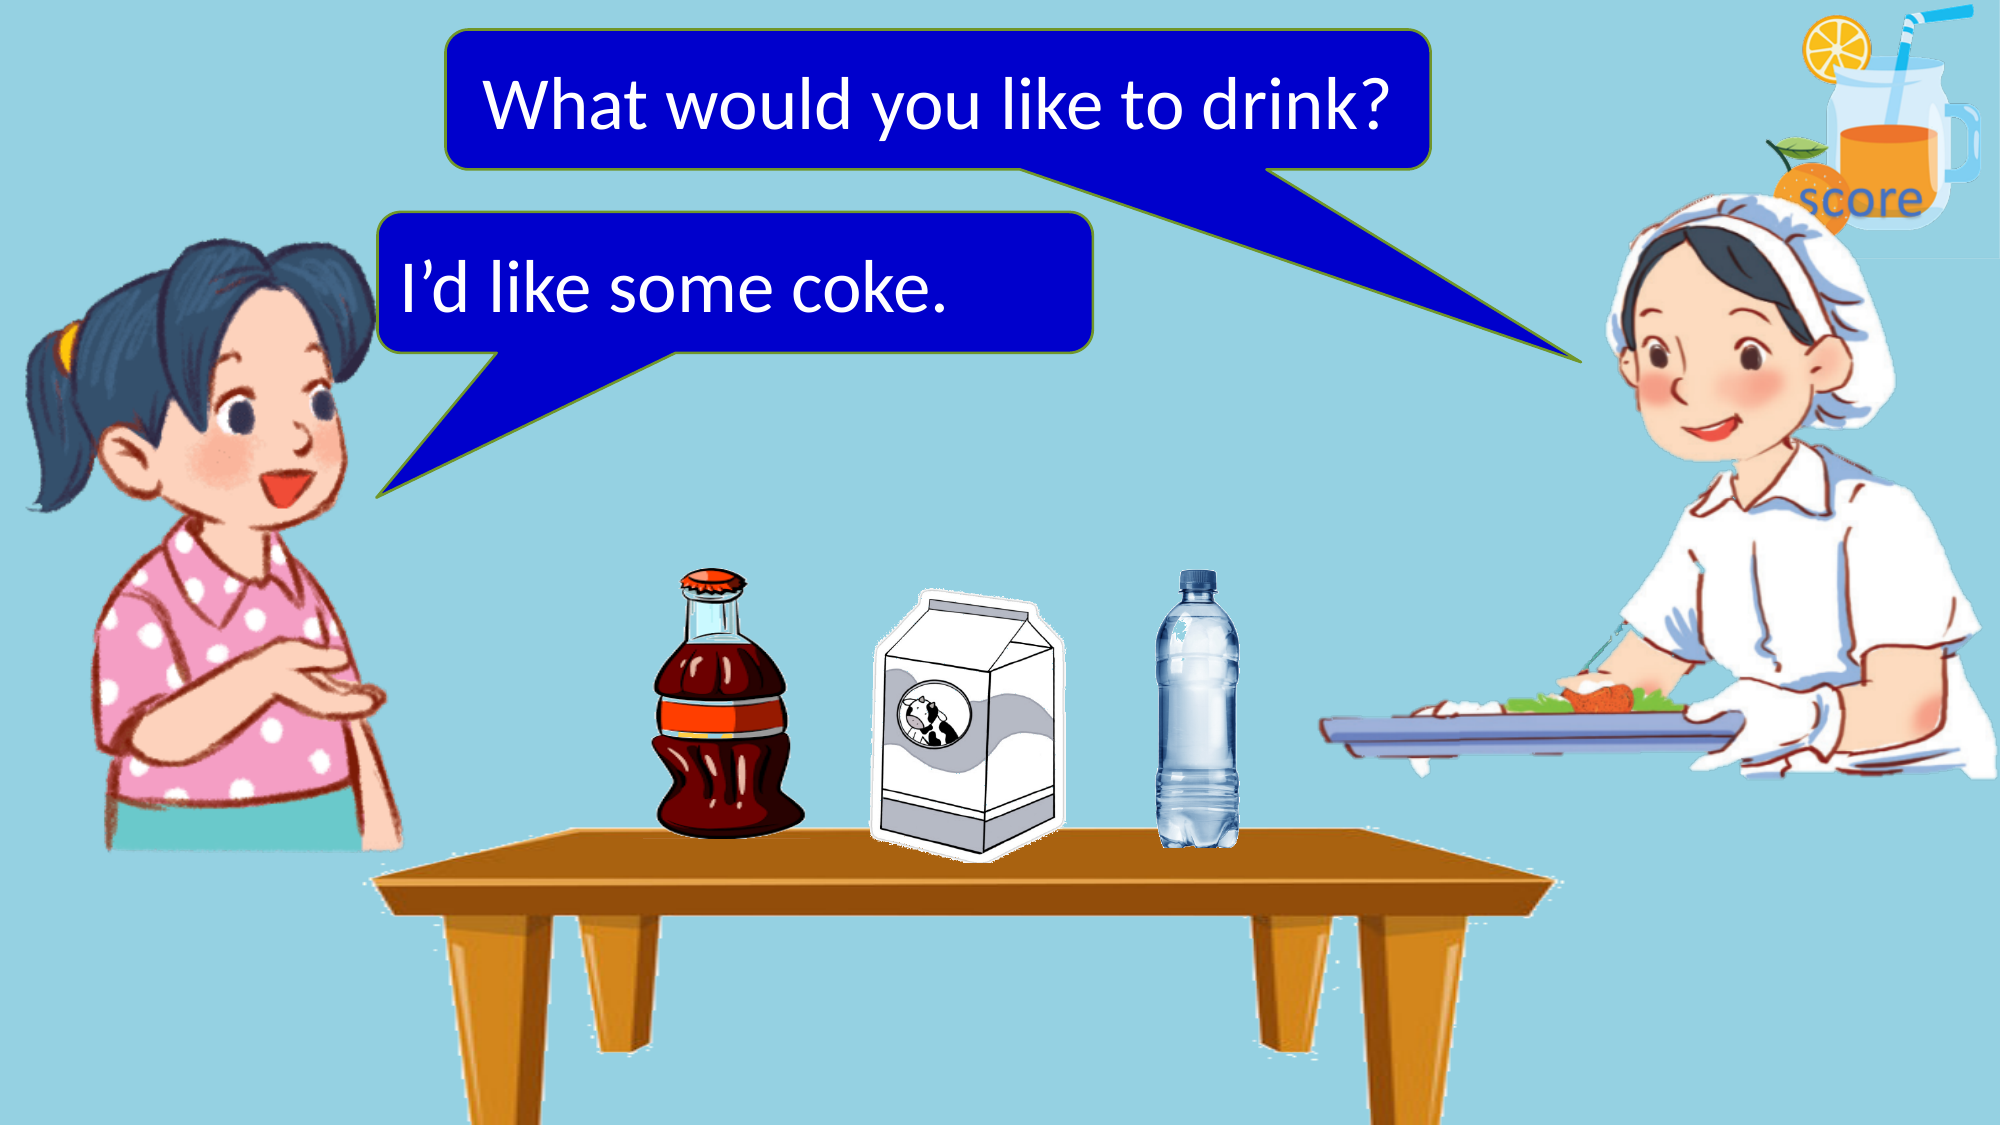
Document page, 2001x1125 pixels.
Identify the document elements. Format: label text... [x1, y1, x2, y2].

picture [0, 0, 2000, 1125]
text_box What would you like to drink? [444, 28, 1432, 264]
text_box I’d like some coke. [471, 210, 1095, 454]
